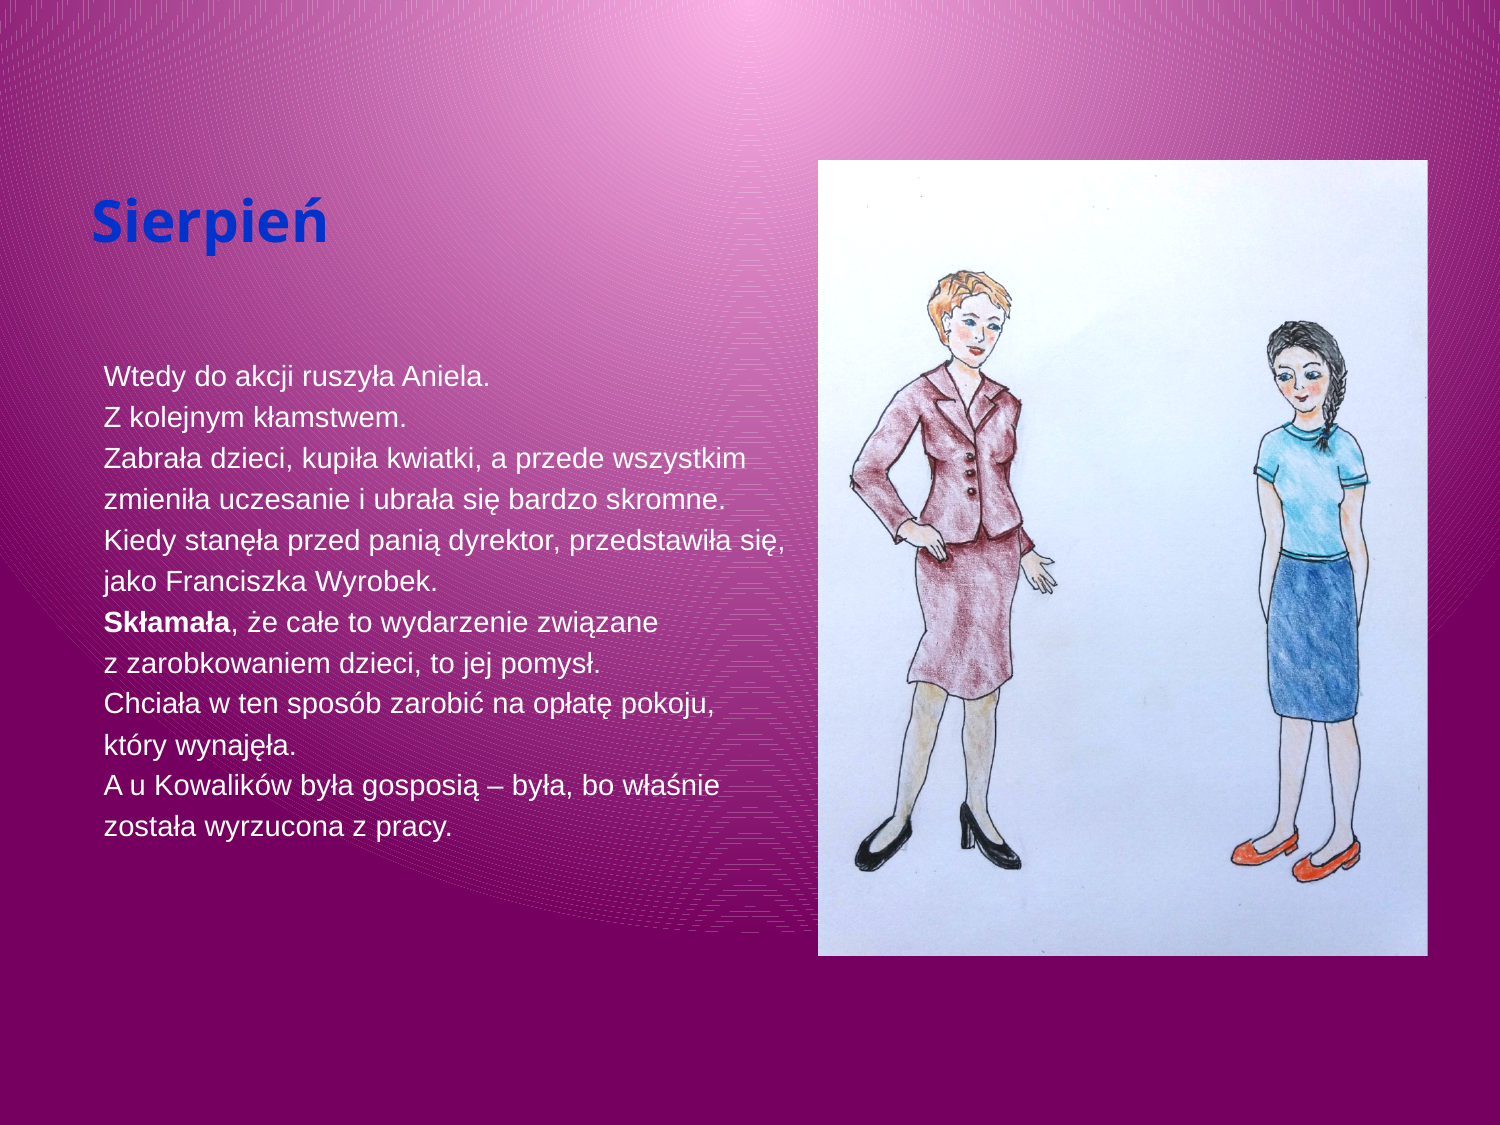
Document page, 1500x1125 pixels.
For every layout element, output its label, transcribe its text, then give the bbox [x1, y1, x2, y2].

title Sierpień [76, 125, 798, 313]
picture [817, 160, 1428, 956]
list Wtedy do akcji ruszyła Aniela. Z kolejnym kłamstwem. Zabrała dzieci, kupiła kwiatki, a przede wszystkim zmieniła uczesanie i ubrała się bardzo skromne. Kiedy stanęła przed panią dyrektor, przedstawiła się, jako Franciszka Wyrobek. Skłamała, że całe to wydarzenie związane z zarobkowaniem dzieci, to jej pomysł. Chciała w ten sposób zarobić na opłatę pokoju, który wynajęła. A u Kowalików była gosposią – była, bo właśnie została wyrzucona z pracy. [88, 349, 812, 946]
